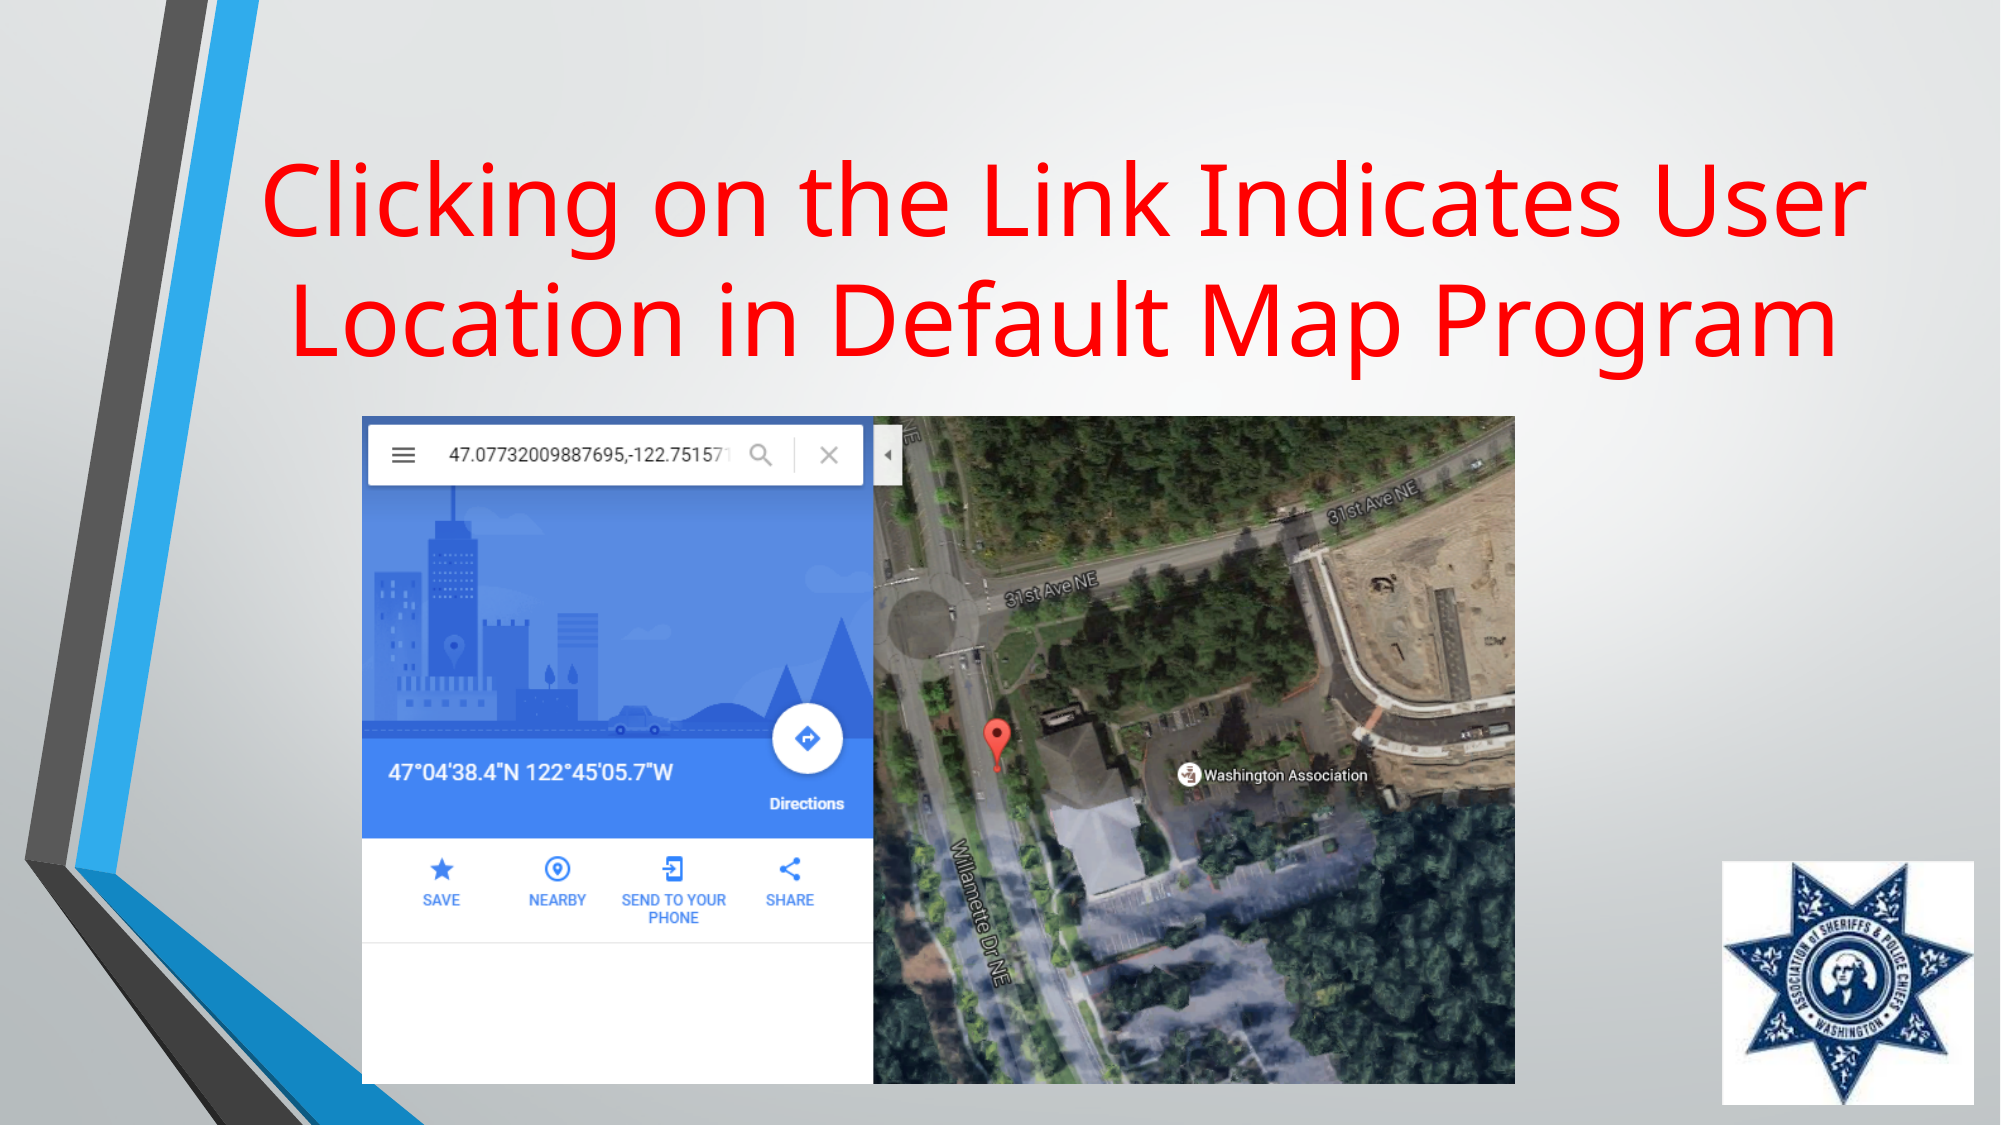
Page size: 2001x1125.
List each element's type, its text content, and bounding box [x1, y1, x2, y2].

title Clicking on the Link Indicates User Location in Default Map Program [243, 112, 1887, 400]
picture [1721, 861, 1974, 1105]
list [362, 416, 1515, 1084]
